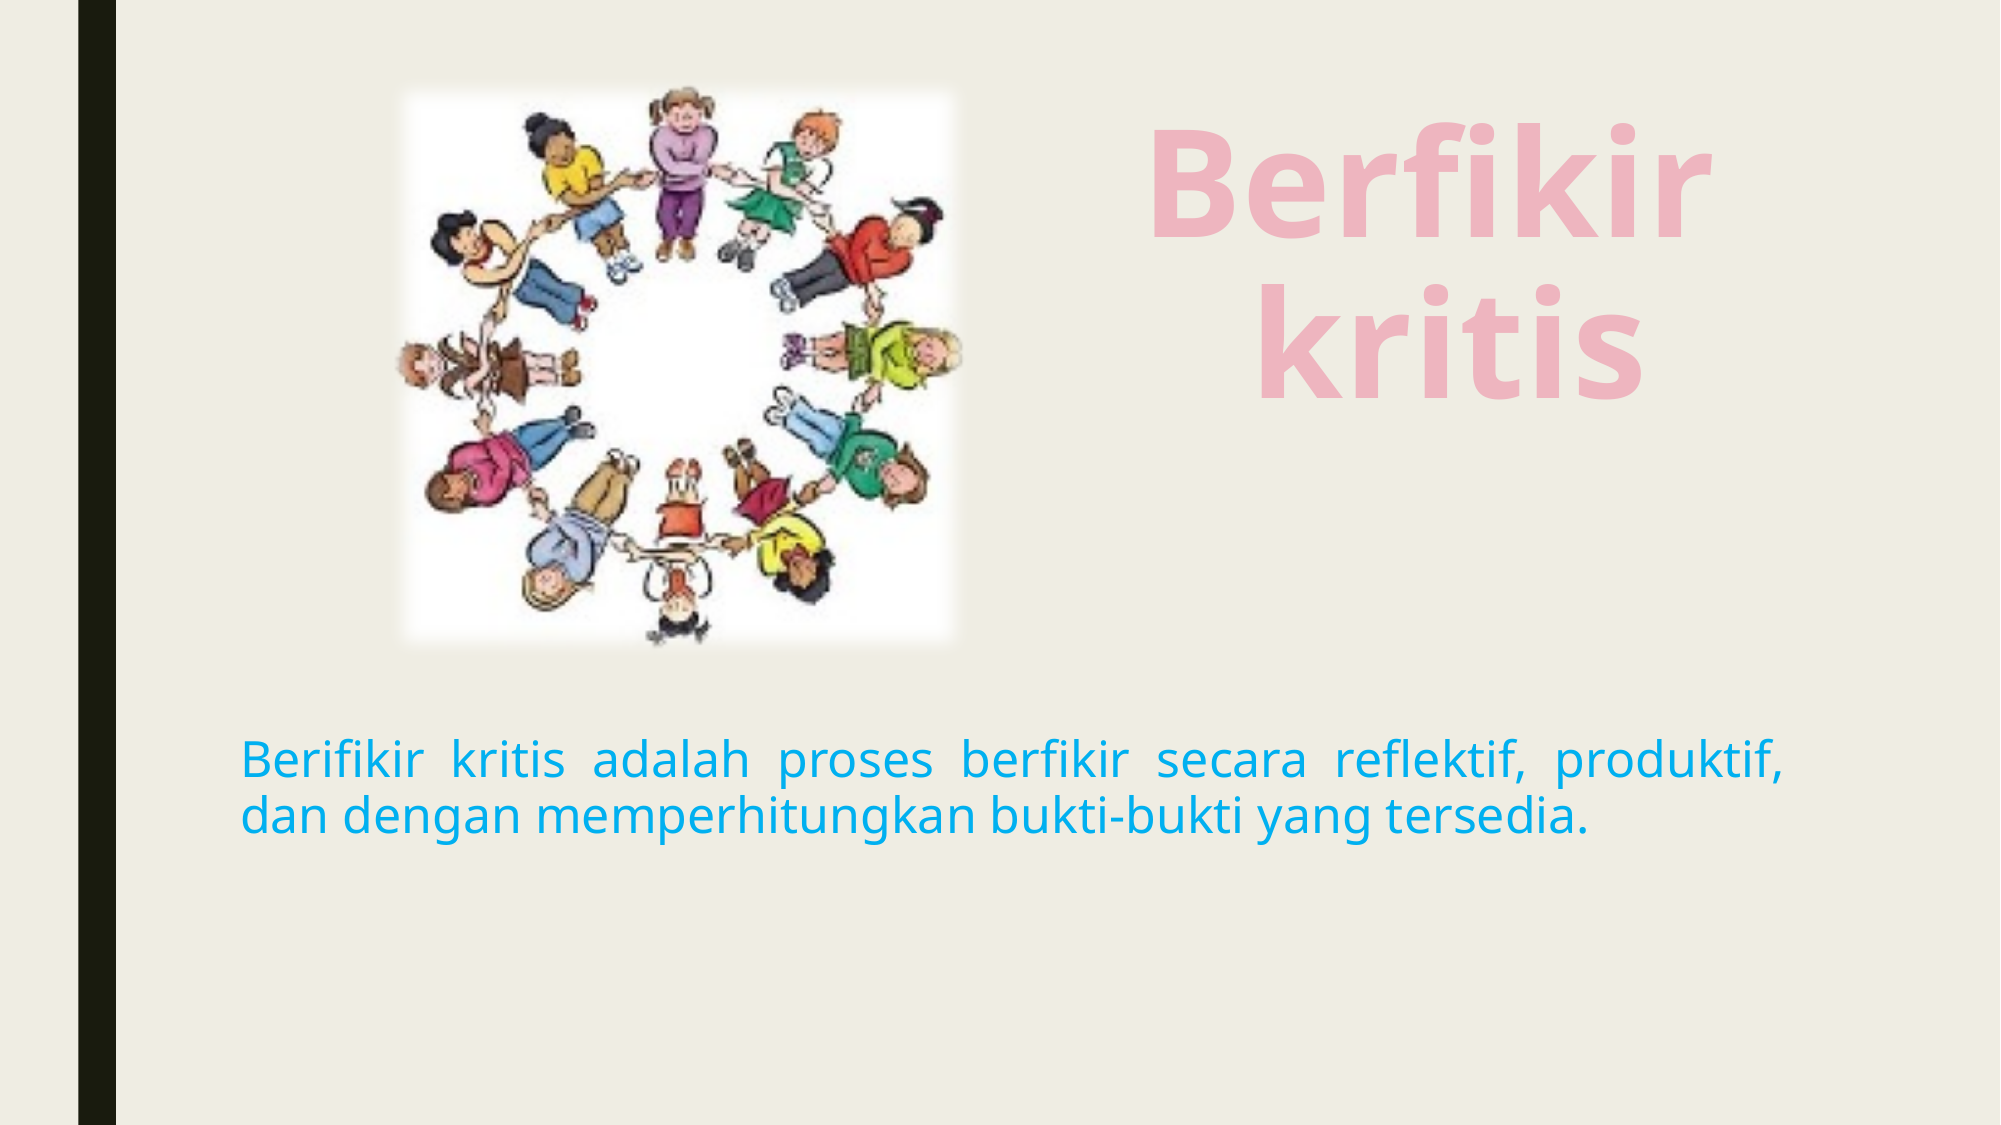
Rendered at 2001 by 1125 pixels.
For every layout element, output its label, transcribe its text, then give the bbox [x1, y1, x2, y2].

title Berfikir kritis [972, 102, 1927, 416]
list Berifikir kritis adalah proses berfikir secara reflektif, produktif, dan dengan memperhitungkan bukti-bukti yang tersedia. [225, 375, 1800, 963]
picture [385, 73, 972, 660]
